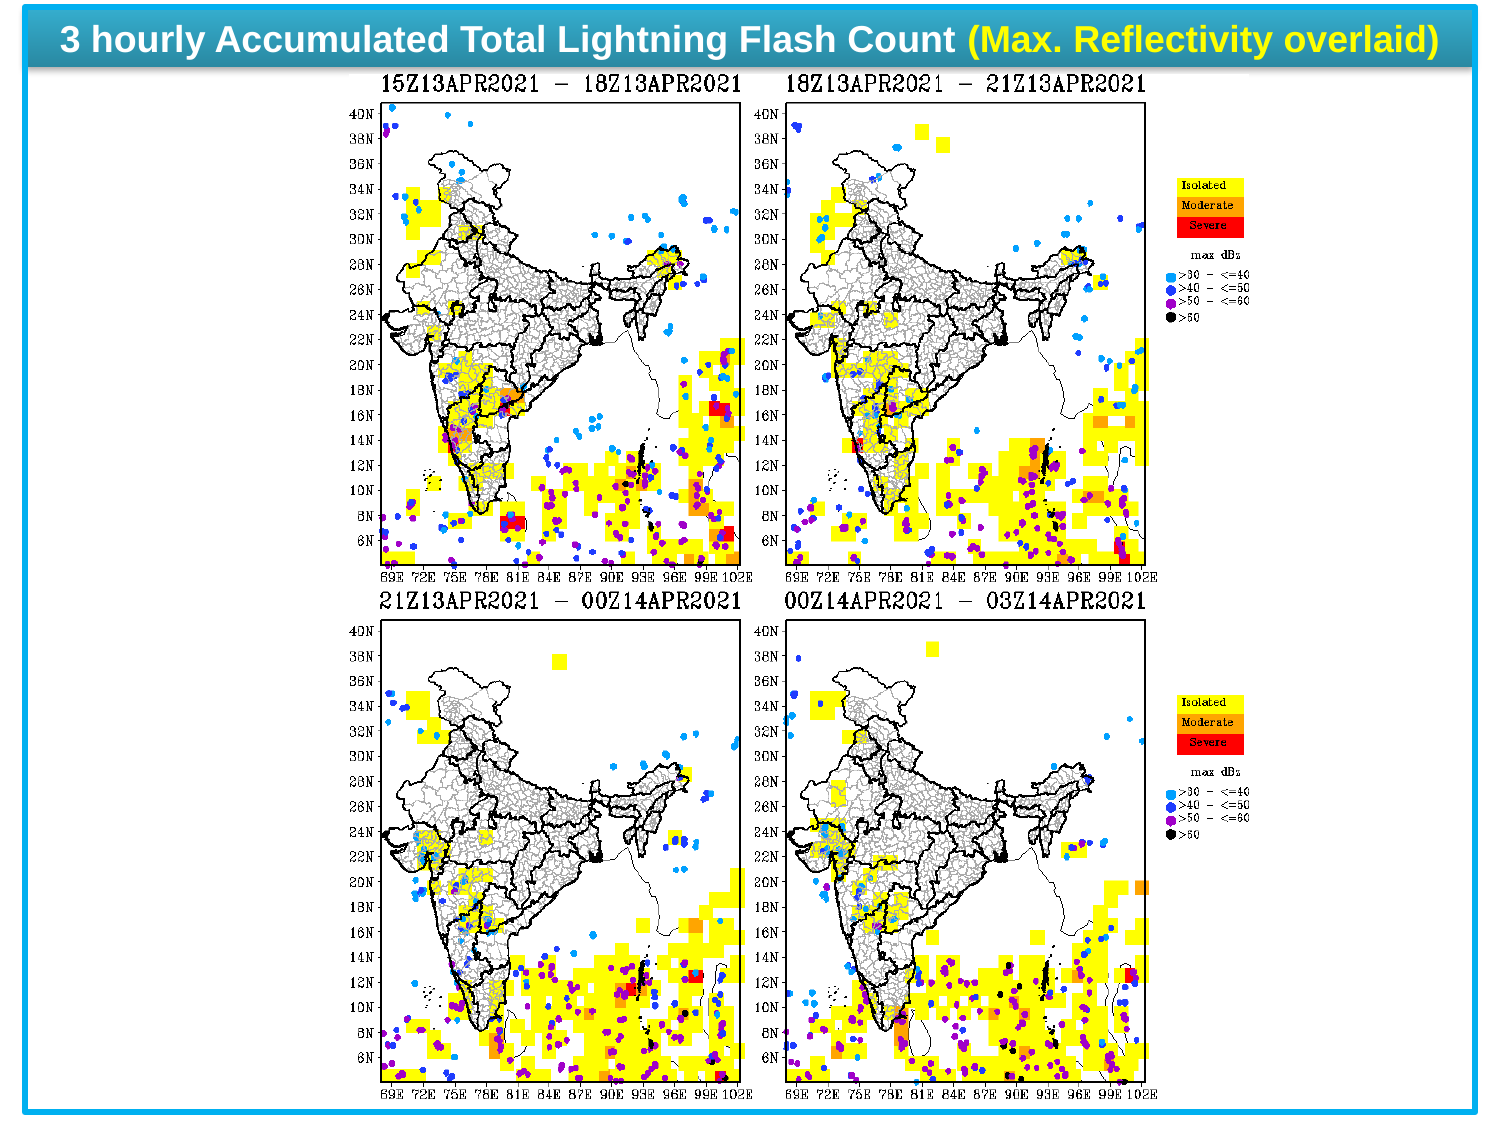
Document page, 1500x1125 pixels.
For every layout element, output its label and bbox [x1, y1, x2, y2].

text_box [23, 5, 1477, 1114]
picture [349, 74, 1249, 1100]
